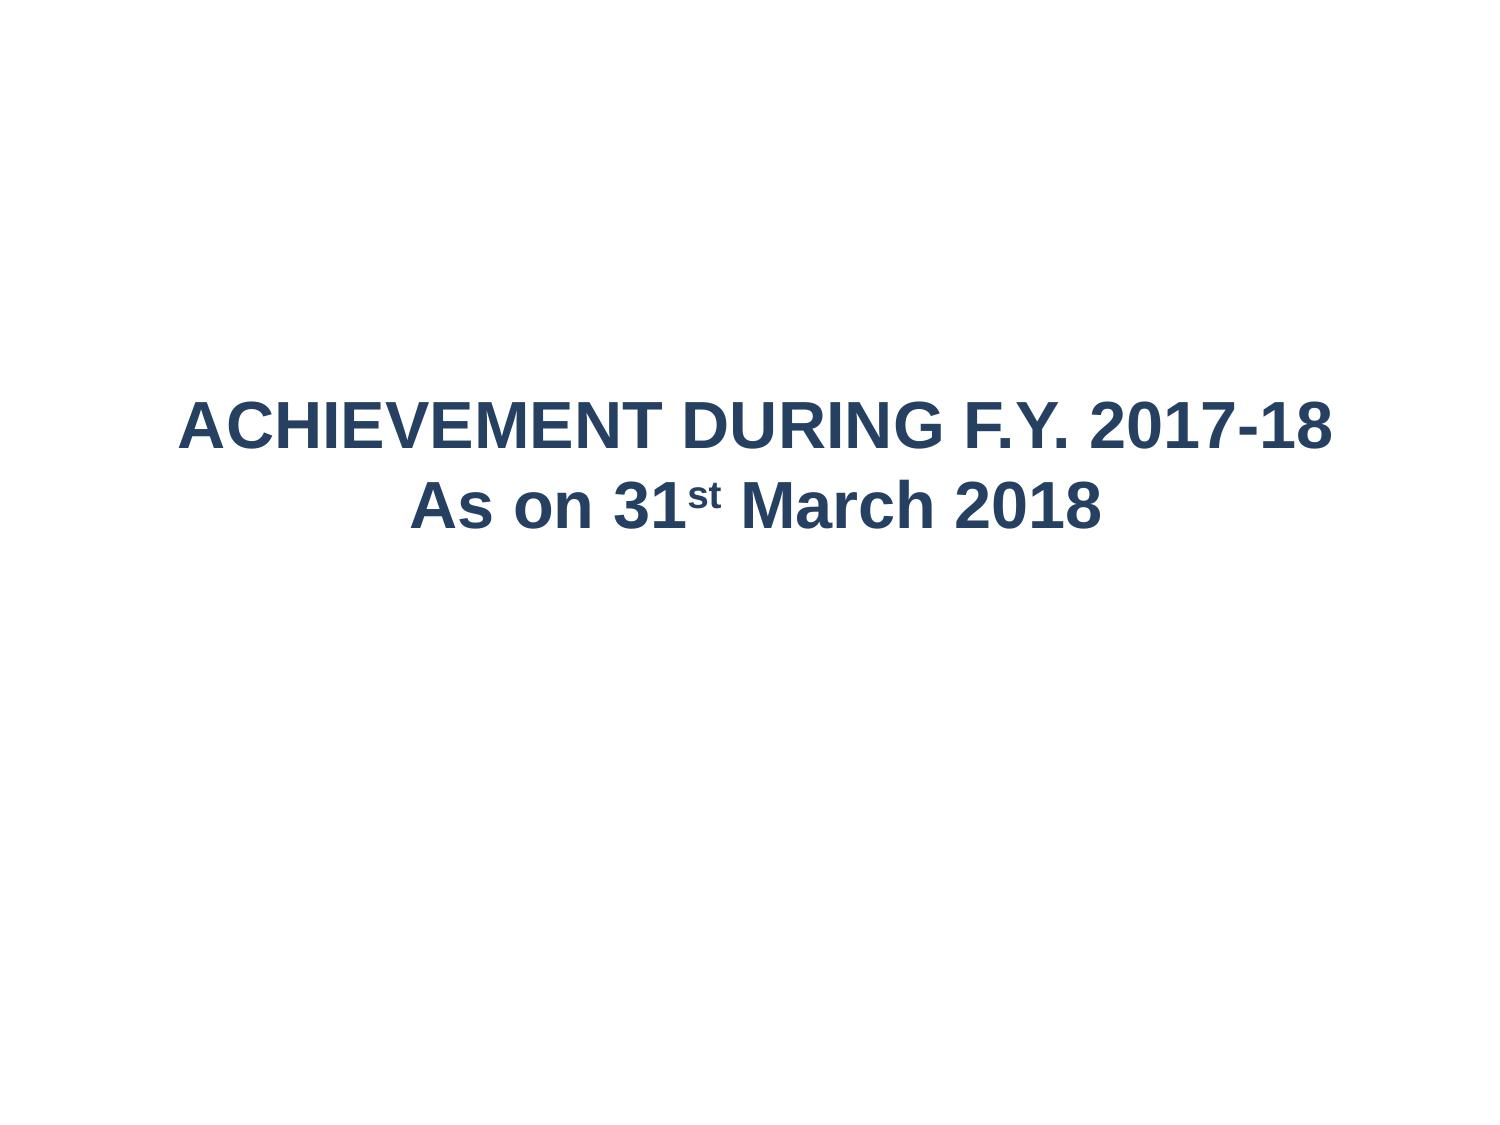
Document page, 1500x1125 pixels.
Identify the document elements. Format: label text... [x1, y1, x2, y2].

text_box ACHIEVEMENT DURING F.Y. 2017-18 As on 31st March 2018 [87, 374, 1425, 550]
